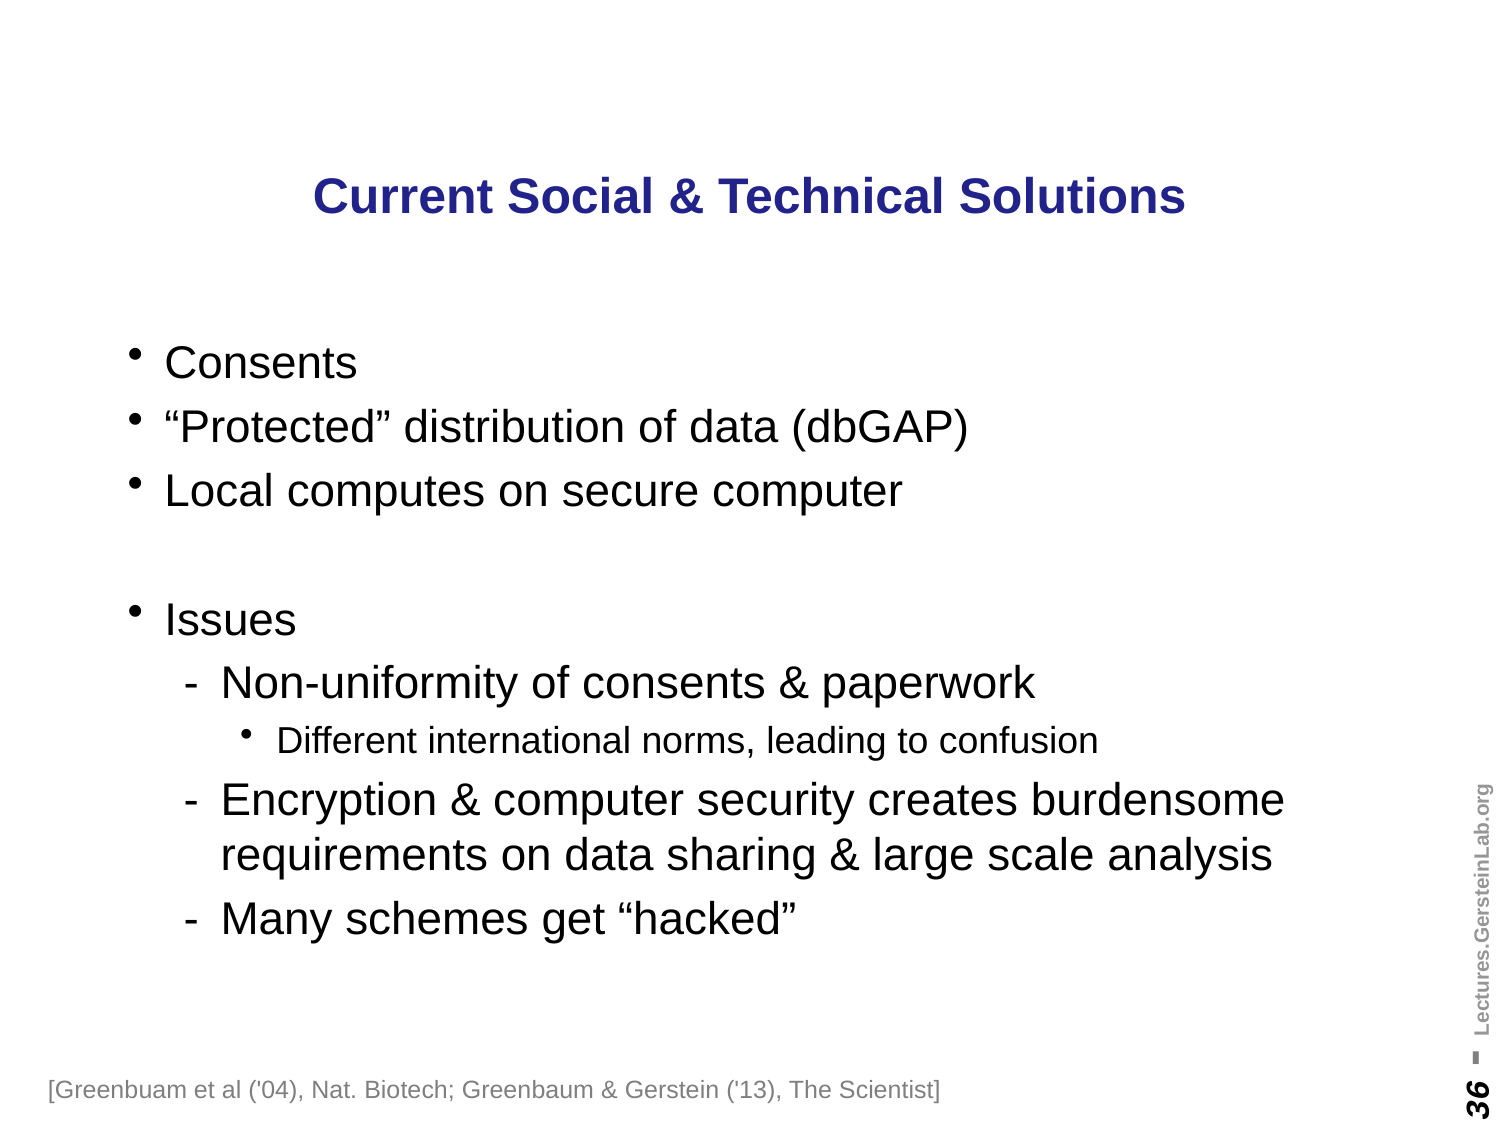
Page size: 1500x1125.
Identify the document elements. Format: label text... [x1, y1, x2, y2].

list Consents “Protected” distribution of data (dbGAP) Local computes on secure computer Issues Non-uniformity of consents & paperwork Different international norms, leading to confusion Encryption & computer security creates burdensome requirements on data sharing & large scale analysis Many schemes get “hacked” [112, 324, 1388, 1086]
title Current Social & Technical Solutions [112, 99, 1388, 288]
text_box [Greenbuam et al ('04), Nat. Biotech; Greenbaum & Gerstein ('13), The Scientist] [25, 1066, 1199, 1112]
